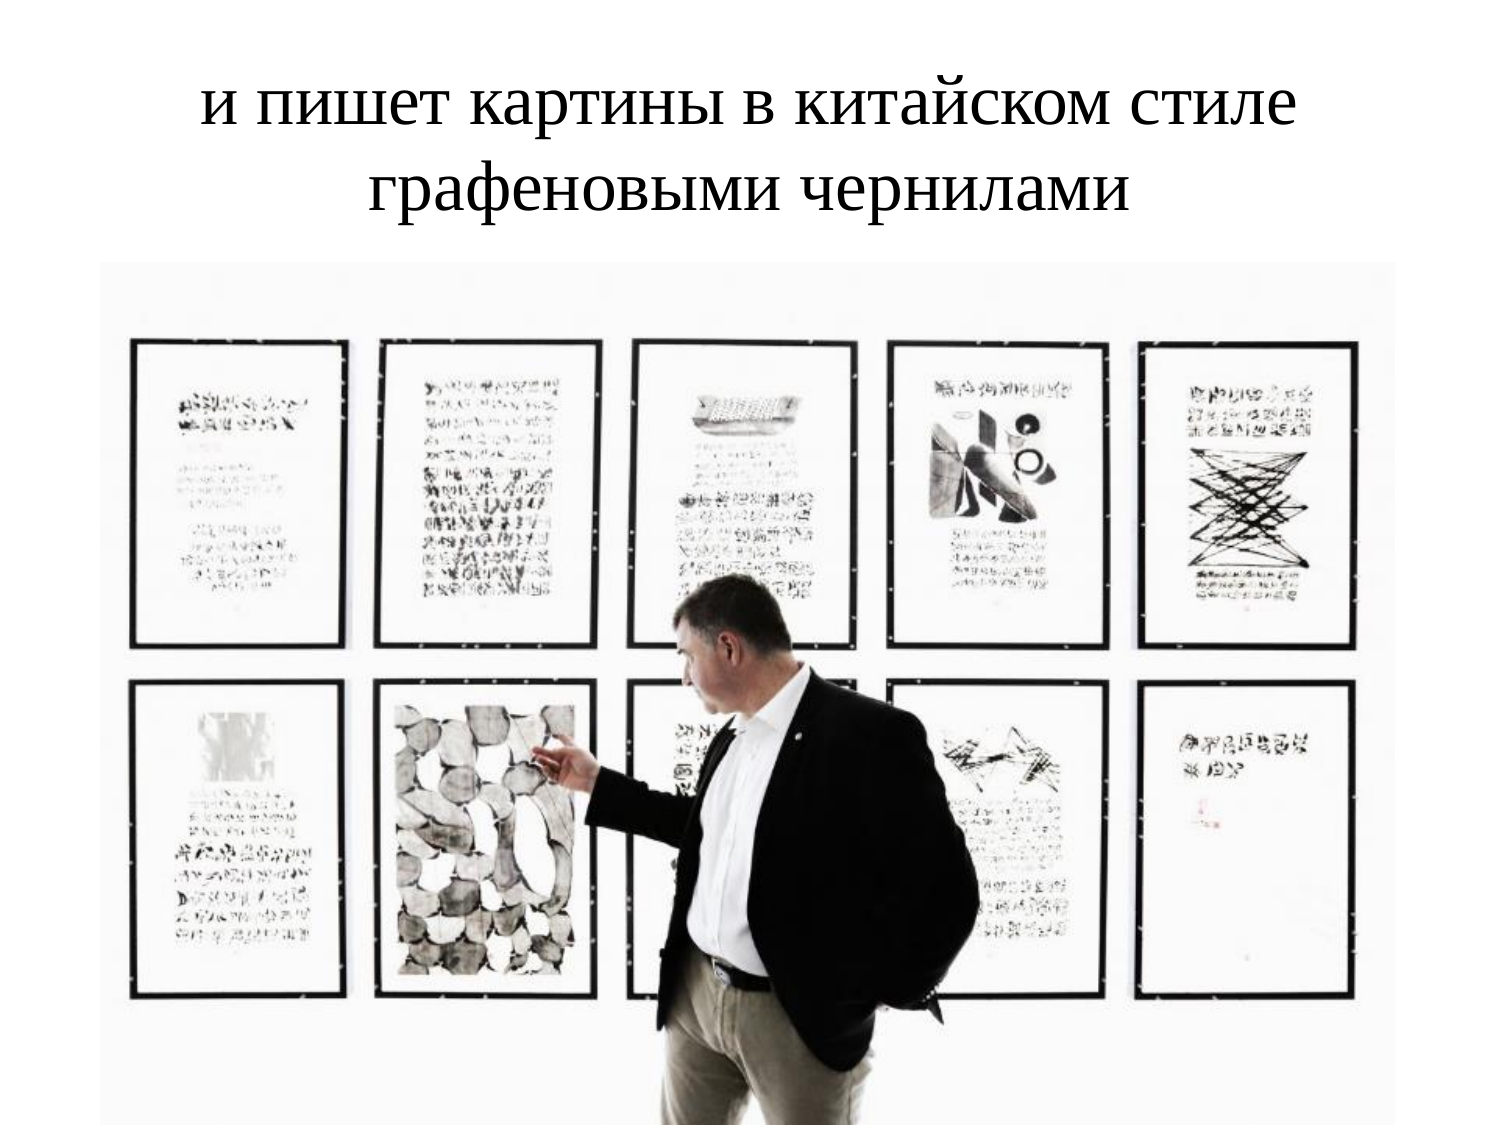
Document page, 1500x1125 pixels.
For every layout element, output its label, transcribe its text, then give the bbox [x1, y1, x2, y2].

title и пишет картины в китайском стиле графеновыми чернилами [75, 45, 1425, 233]
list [100, 262, 1395, 1125]
